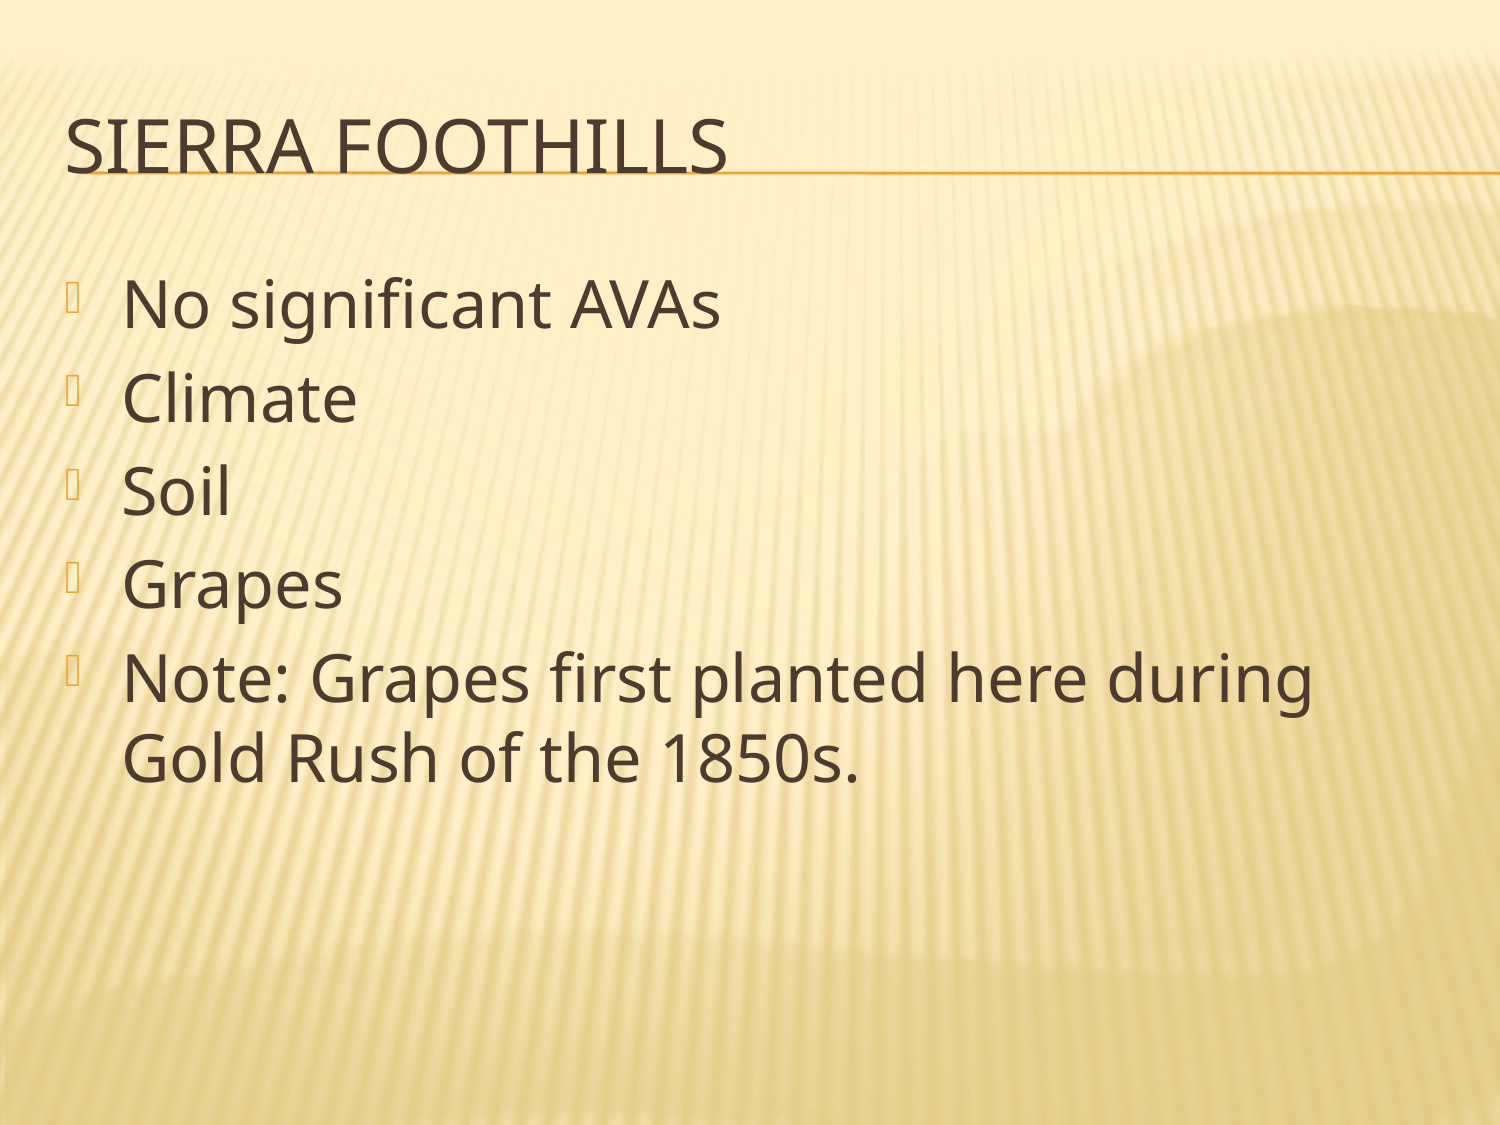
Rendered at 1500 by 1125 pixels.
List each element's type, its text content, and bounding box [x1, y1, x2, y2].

list No significant AVAs Climate Soil Grapes Note: Grapes first planted here during Gold Rush of the 1850s. [50, 254, 1475, 998]
title Sierra FootHills [50, 75, 1475, 213]
